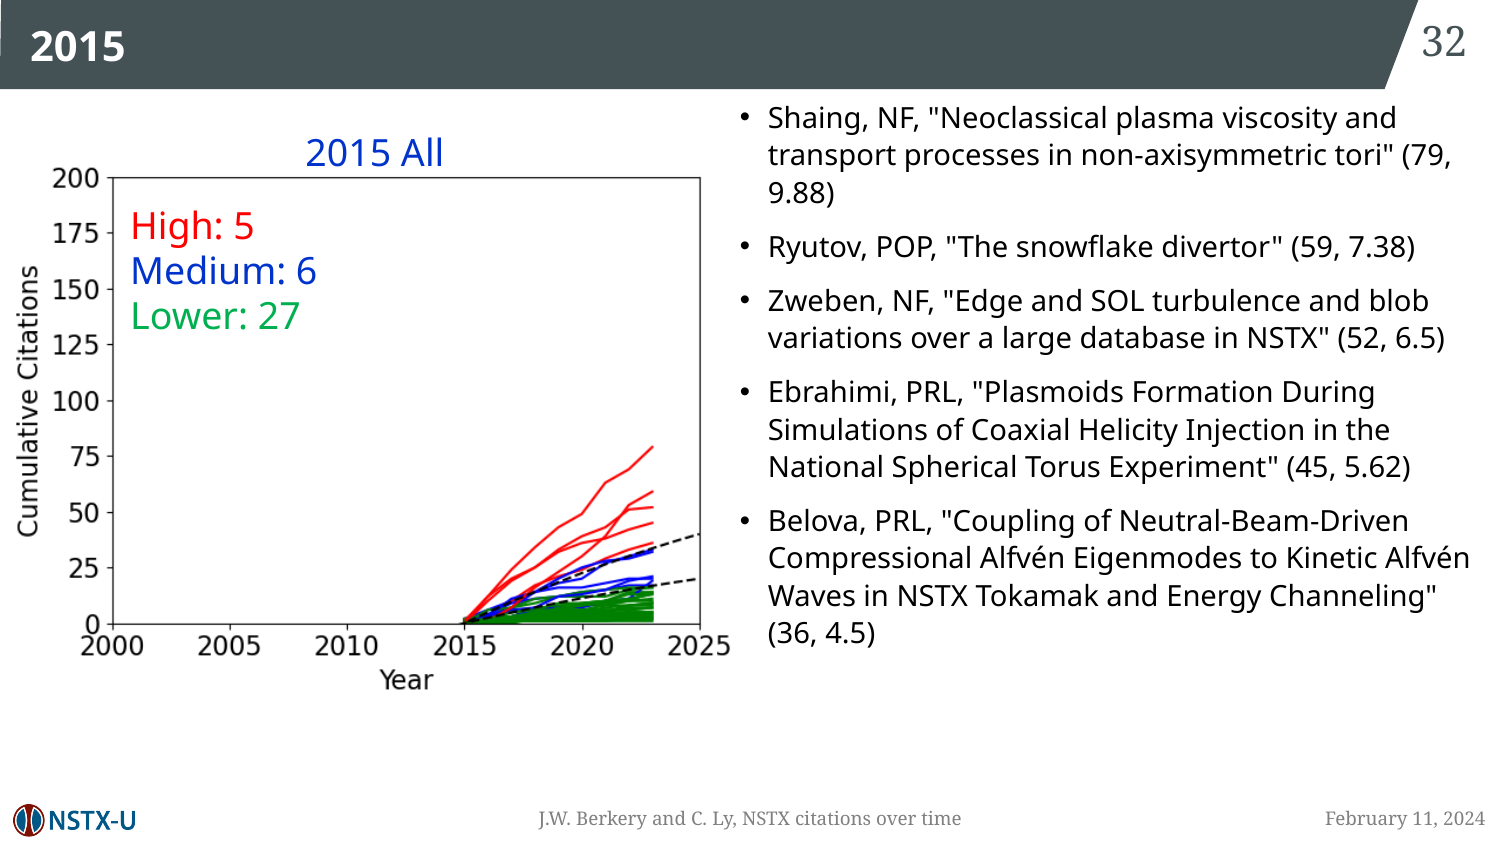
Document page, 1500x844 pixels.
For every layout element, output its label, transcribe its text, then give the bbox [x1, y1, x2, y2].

slide_number 32 [1388, 0, 1500, 88]
picture [0, 149, 751, 713]
text_box Shaing, NF, "Neoclassical plasma viscosity and transport processes in non-axisymmetric tori" (79, 9.88) Ryutov, POP, "The snowflake divertor" (59, 7.38) Zweben, NF, "Edge and SOL turbulence and blob variations over a large database in NSTX" (52, 6.5) Ebrahimi, PRL, "Plasmoids Formation During Simulations of Coaxial Helicity Injection in the National Spherical Torus Experiment" (45, 5.62) Belova, PRL, "Coupling of Neutral-Beam-Driven Compressional Alfvén Eigenmodes to Kinetic Alfvén Waves in NSTX Tokamak and Energy Channeling" (36, 4.5) [725, 89, 1500, 657]
text_box 2015 All [290, 121, 460, 148]
picture [13, 804, 137, 837]
title 2015 [0, 0, 1382, 90]
